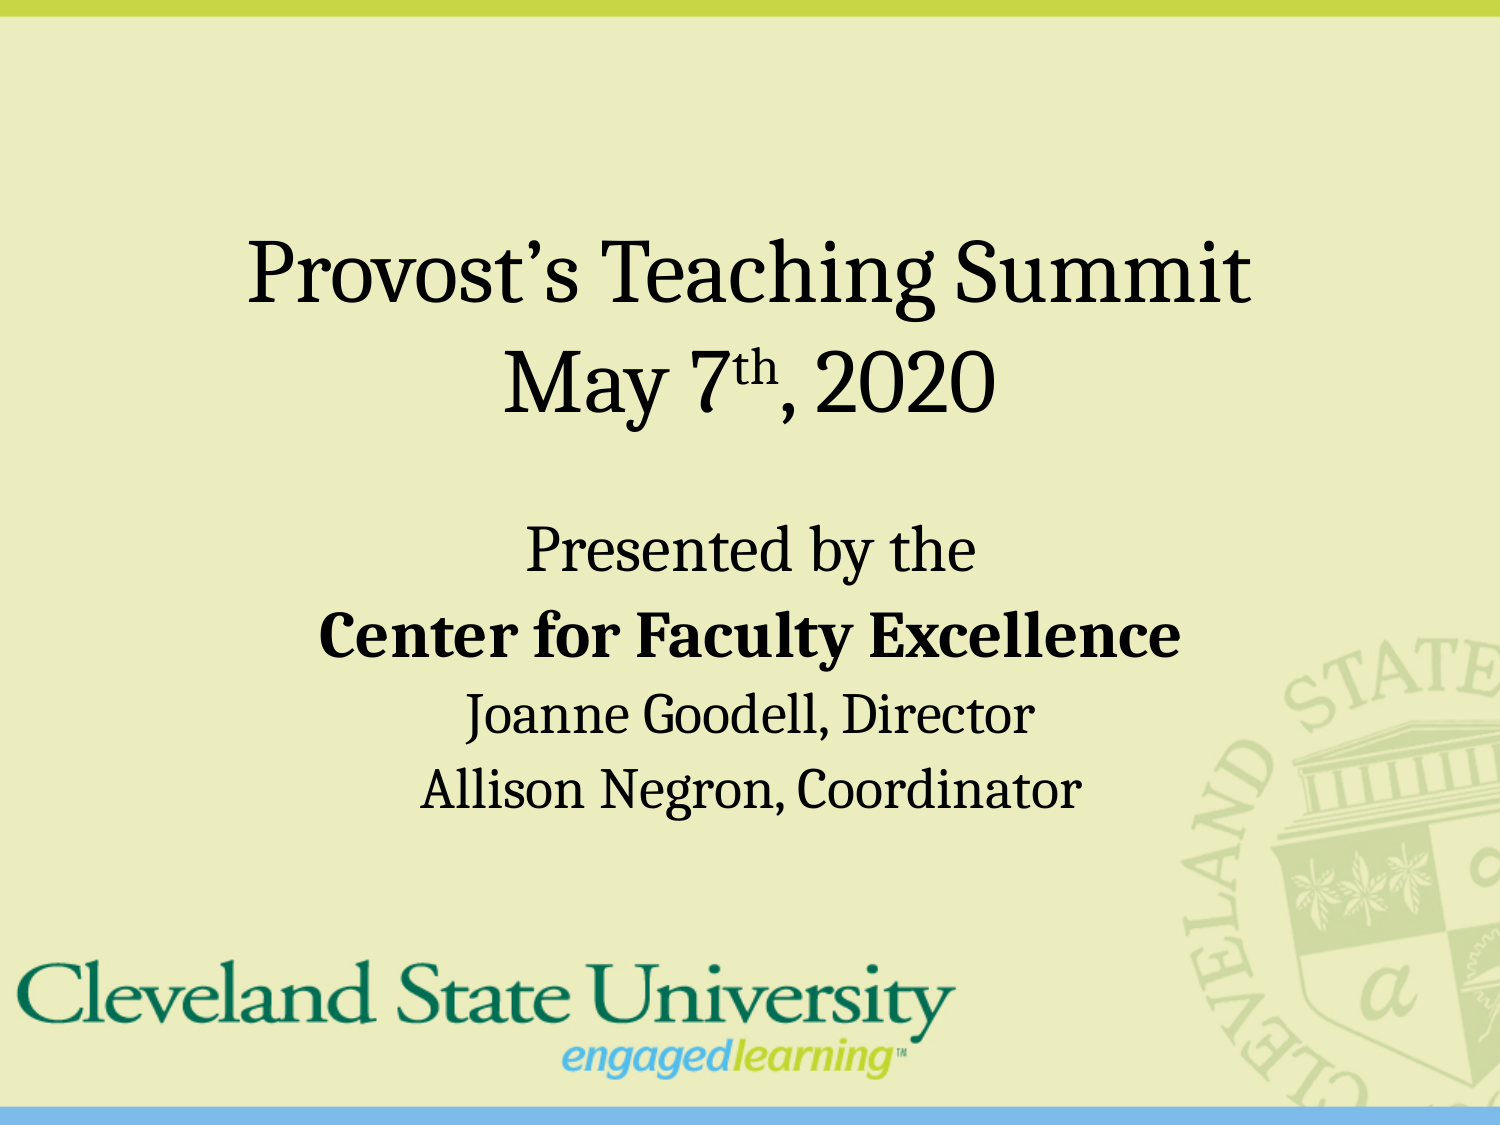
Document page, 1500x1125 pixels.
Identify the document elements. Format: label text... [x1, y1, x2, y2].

subtitle Presented by the Center for Faculty Excellence Joanne Goodell, Director Allison Negron, Coordinator [151, 506, 1352, 873]
title Provost’s Teaching Summit May 7th, 2020 [112, 200, 1388, 442]
picture [0, 0, 1500, 1125]
